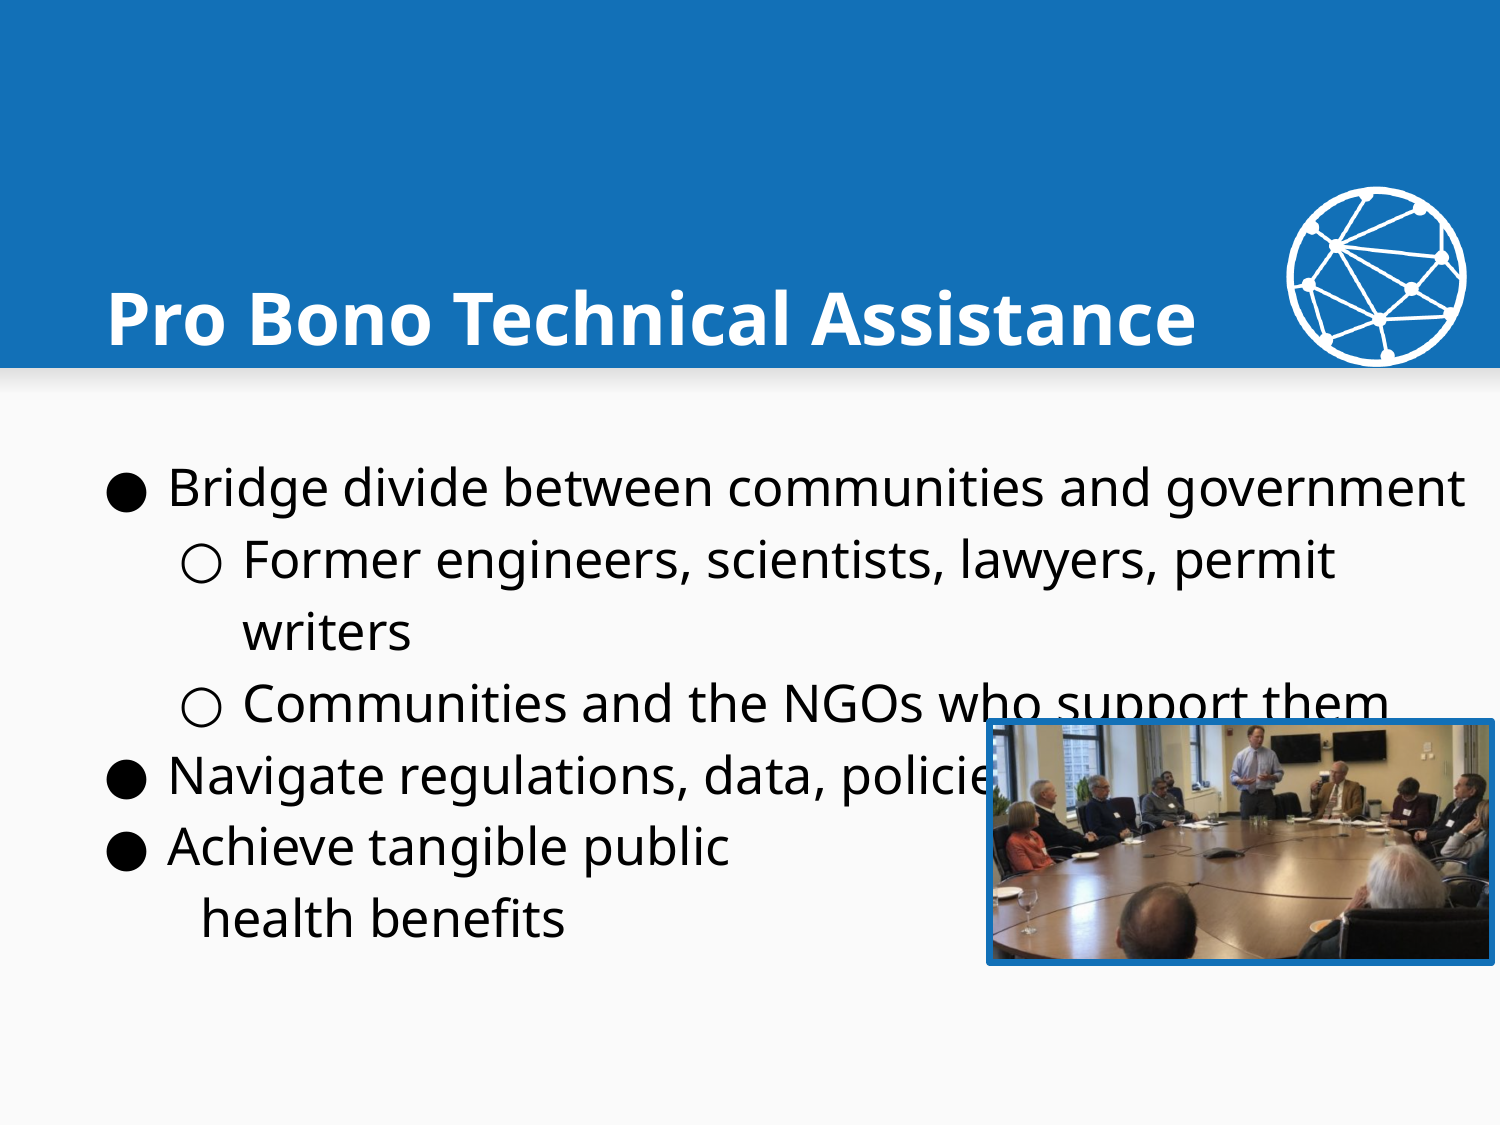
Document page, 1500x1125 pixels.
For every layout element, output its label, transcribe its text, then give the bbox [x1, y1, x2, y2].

picture [992, 724, 1489, 960]
title Pro Bono Technical Assistance [89, 249, 1222, 376]
picture [1227, 127, 1500, 426]
list Bridge divide between communities and government Former engineers, scientists, lawyers, permit writers Communities and the NGOs who support them Navigate regulations, data, policies Achieve tangible public health benefits [77, 430, 1489, 875]
